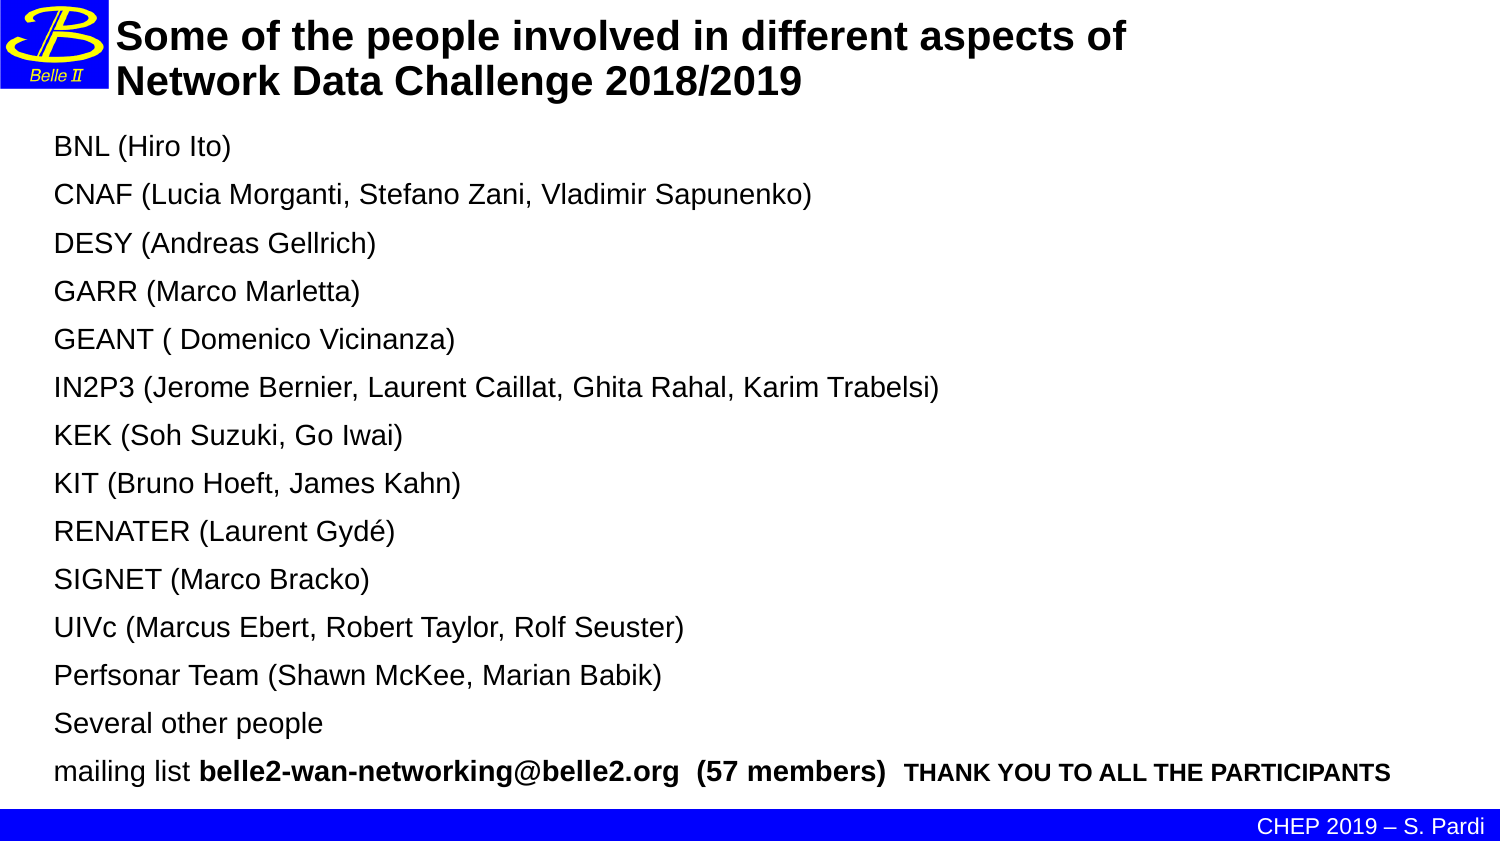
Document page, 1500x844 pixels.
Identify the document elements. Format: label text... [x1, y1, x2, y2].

subtitle BNL (Hiro Ito) CNAF (Lucia Morganti, Stefano Zani, Vladimir Sapunenko) DESY (Andreas Gellrich) GARR (Marco Marletta) GEANT ( Domenico Vicinanza) IN2P3 (Jerome Bernier, Laurent Caillat, Ghita Rahal, Karim Trabelsi) KEK (Soh Suzuki, Go Iwai) KIT (Bruno Hoeft, James Kahn) RENATER (Laurent Gydé) SIGNET (Marco Bracko) UIVc (Marcus Ebert, Robert Taylor, Rolf Seuster) Perfsonar Team (Shawn McKee, Marian Babik) Several other people mailing list belle2-wan-networking@belle2.org (57 members) THANK YOU TO ALL THE PARTICIPANTS [53, 192, 1472, 728]
title Some of the people involved in different aspects of Network Data Challenge 2018/2019 [115, 0, 1472, 118]
picture [0, 0, 109, 89]
